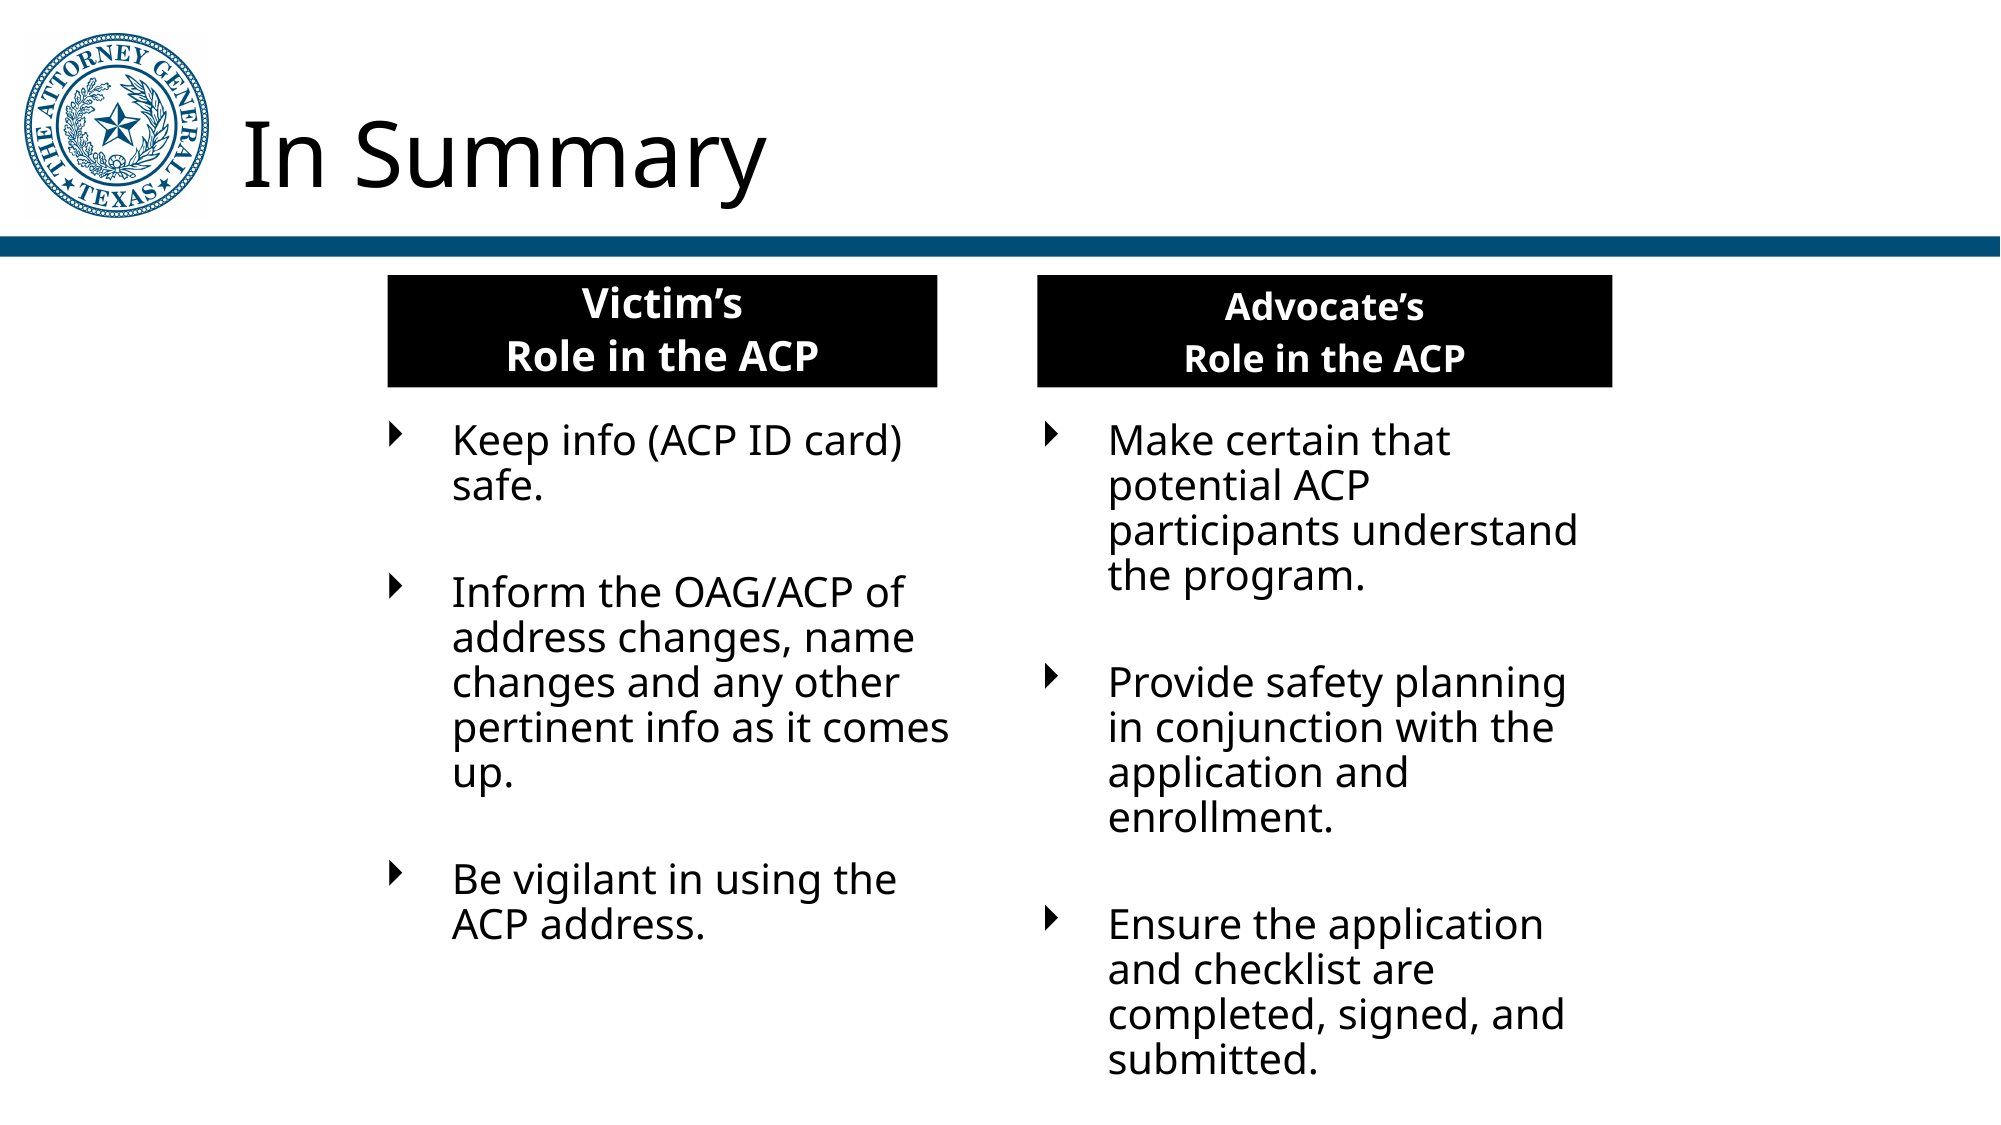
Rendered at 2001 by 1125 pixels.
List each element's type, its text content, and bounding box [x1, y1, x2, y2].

text_box Keep info (ACP ID card) safe. Inform the OAG/ACP of address changes, name changes and any other pertinent info as it comes up. Be vigilant in using the ACP address. [361, 412, 970, 947]
text_box Make certain that potential ACP participants understand the program. Provide safety planning in conjunction with the application and enrollment. Ensure the application and checklist are completed, signed, and submitted. [1017, 412, 1625, 1013]
text_box Victim’s Role in the ACP [387, 275, 938, 388]
picture [24, 33, 209, 218]
text_box Advocate’s Role in the ACP [1037, 275, 1613, 388]
title In Summary [227, 33, 1764, 218]
